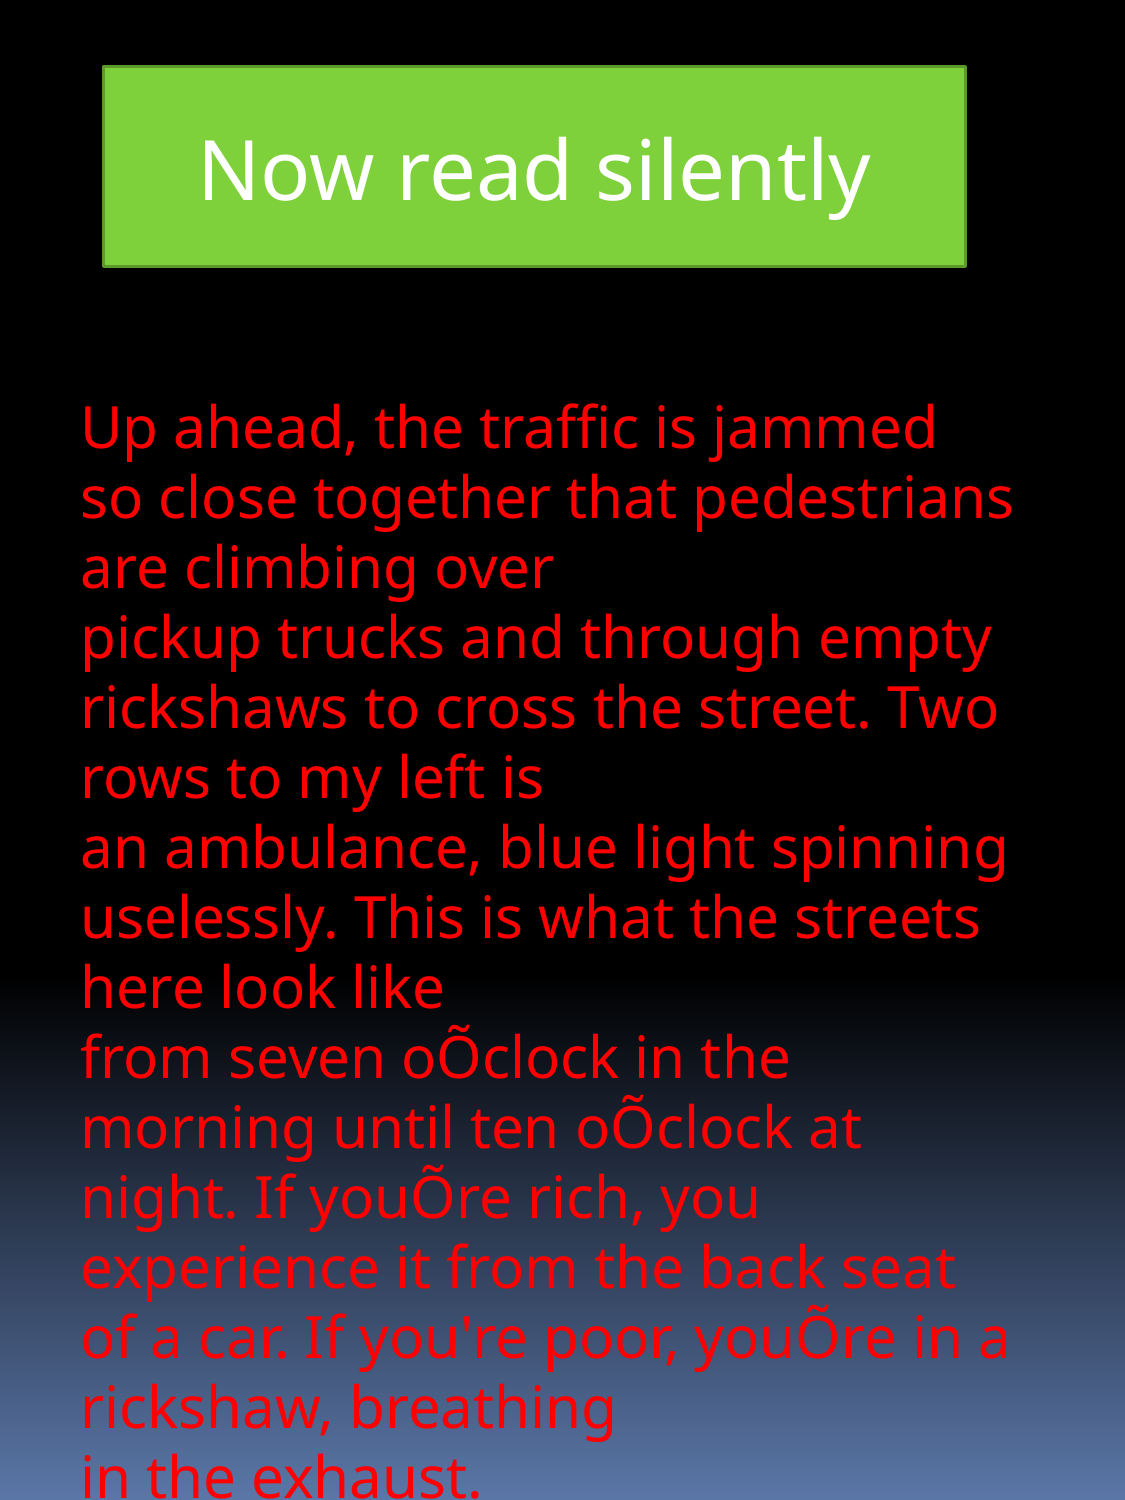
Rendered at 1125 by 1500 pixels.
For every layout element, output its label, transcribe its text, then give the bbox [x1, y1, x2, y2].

text_box Now read silently [102, 65, 967, 268]
text_box Up ahead, the traffic is jammed so close together that pedestrians are climbing over pickup trucks and through empty rickshaws to cross the street. Two rows to my left is an ambulance, blue light spinning uselessly. This is what the streets here look like from seven oÕclock in the morning until ten oÕclock at night. If youÕre rich, you experience it from the back seat of a car. If you're poor, youÕre in a rickshaw, breathing in the exhaust. [65, 383, 1032, 1500]
